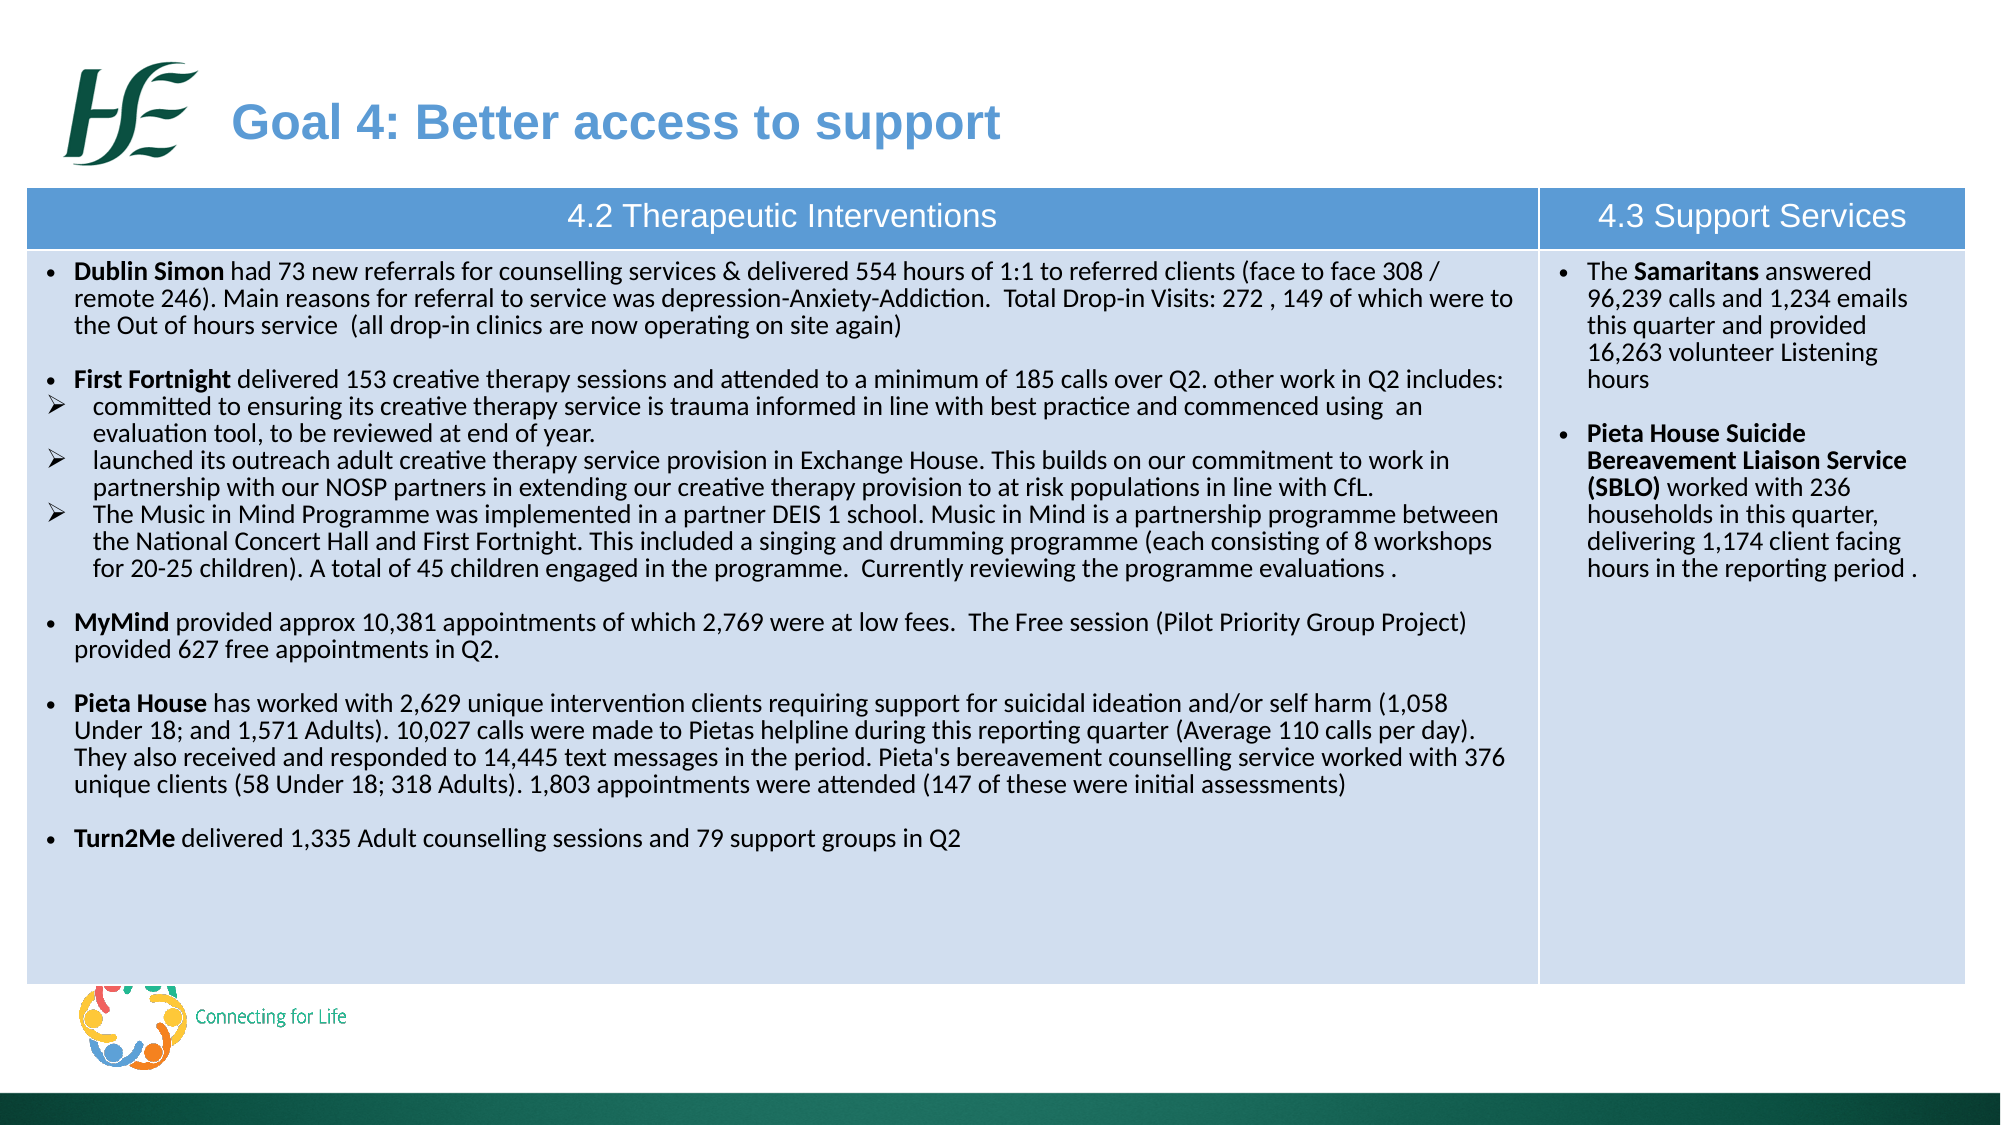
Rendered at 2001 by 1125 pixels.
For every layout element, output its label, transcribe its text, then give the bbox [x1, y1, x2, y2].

table_cell Dublin Simon had 73 new referrals for counselling services & delivered 554 hours of 1:1 to referred clients (face to face 308 / remote 246). Main reasons for referral to service was depression-Anxiety-Addiction. Total Drop-in Visits: 272 , 149 of which were to the Out of hours service (all drop-in clinics are now operating on site again) First Fortnight delivered 153 creative therapy sessions and attended to a minimum of 185 calls over Q2. other work in Q2 includes: committed to ensuring its creative therapy service is trauma informed in line with best practice and commenced using an evaluation tool, to be reviewed at end of year. launched its outreach adult creative therapy service provision in Exchange House. This builds on our commitment to work in partnership with our NOSP partners in extending our creative therapy provision to at risk populations in line with CfL. The Music in Mind Programme was implemented in a partner DEIS 1 school. Music in Mind is a partnership programme between the National Concert Hall and First Fortnight. This included a singing and drumming programme (each consisting of 8 workshops for 20-25 children). A total of 45 children engaged in the programme. Currently reviewing the programme evaluations . MyMind provided approx 10,381 appointments of which 2,769 were at low fees. The Free session (Pilot Priority Group Project) provided 627 free appointments in Q2. Pieta House has worked with 2,629 unique intervention clients requiring support for suicidal ideation and/or self harm (1,058 Under 18; and 1,571 Adults). 10,027 calls were made to Pietas helpline during this reporting quarter (Average 110 calls per day). They also received and responded to 14,445 text messages in the period. Pieta's bereavement counselling service worked with 376 unique clients (58 Under 18; 318 Adults). 1,803 appointments were attended (147 of these were initial assessments) Turn2Me delivered 1,335 Adult counselling sessions and 79 support groups in Q2 [27, 251, 1538, 984]
table_header 4.3 Support Services [1540, 188, 1965, 249]
text_box Goal 4: Better access to support [216, 82, 1031, 157]
picture [0, 0, 2001, 1125]
table_header 4.2 Therapeutic Interventions [27, 188, 1538, 249]
table_cell The Samaritans answered 96,239 calls and 1,234 emails this quarter and provided 16,263 volunteer Listening hours Pieta House Suicide Bereavement Liaison Service (SBLO) worked with 236 households in this quarter, delivering 1,174 client facing hours in the reporting period . [1540, 251, 1965, 984]
